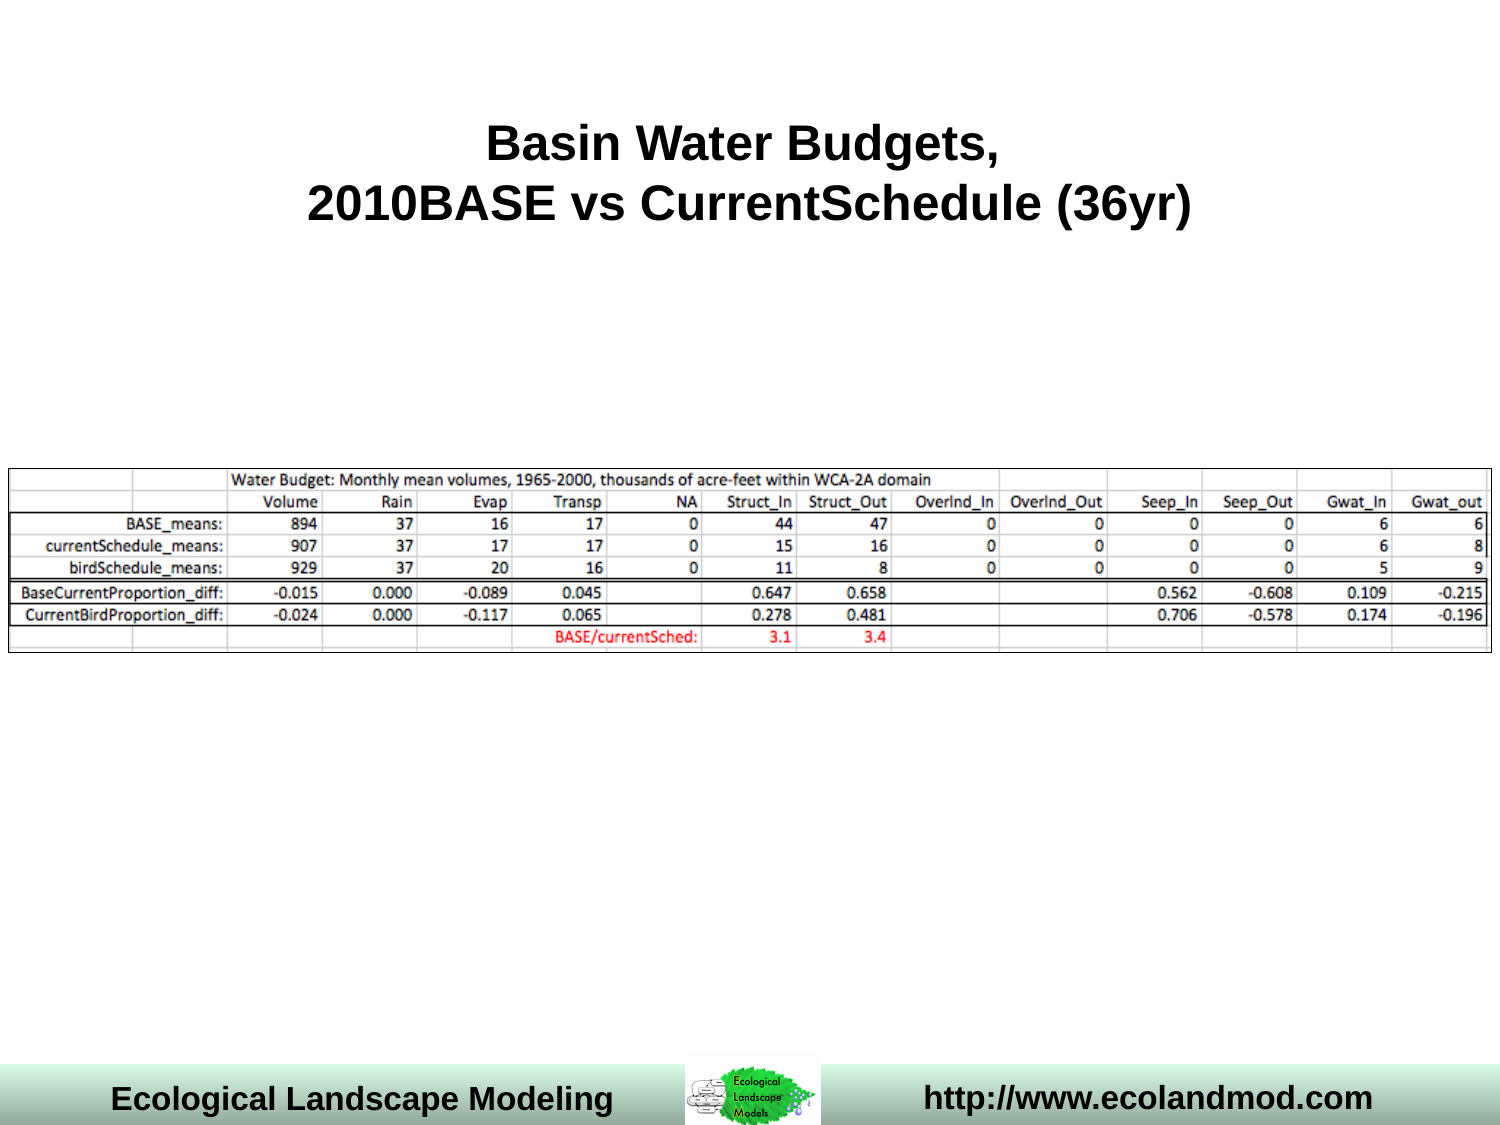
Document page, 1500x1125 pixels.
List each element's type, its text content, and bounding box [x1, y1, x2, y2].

picture [8, 468, 1492, 653]
picture [685, 1051, 821, 1125]
title Basin Water Budgets, 2010BASE vs CurrentSchedule (36yr) [112, 62, 1388, 279]
